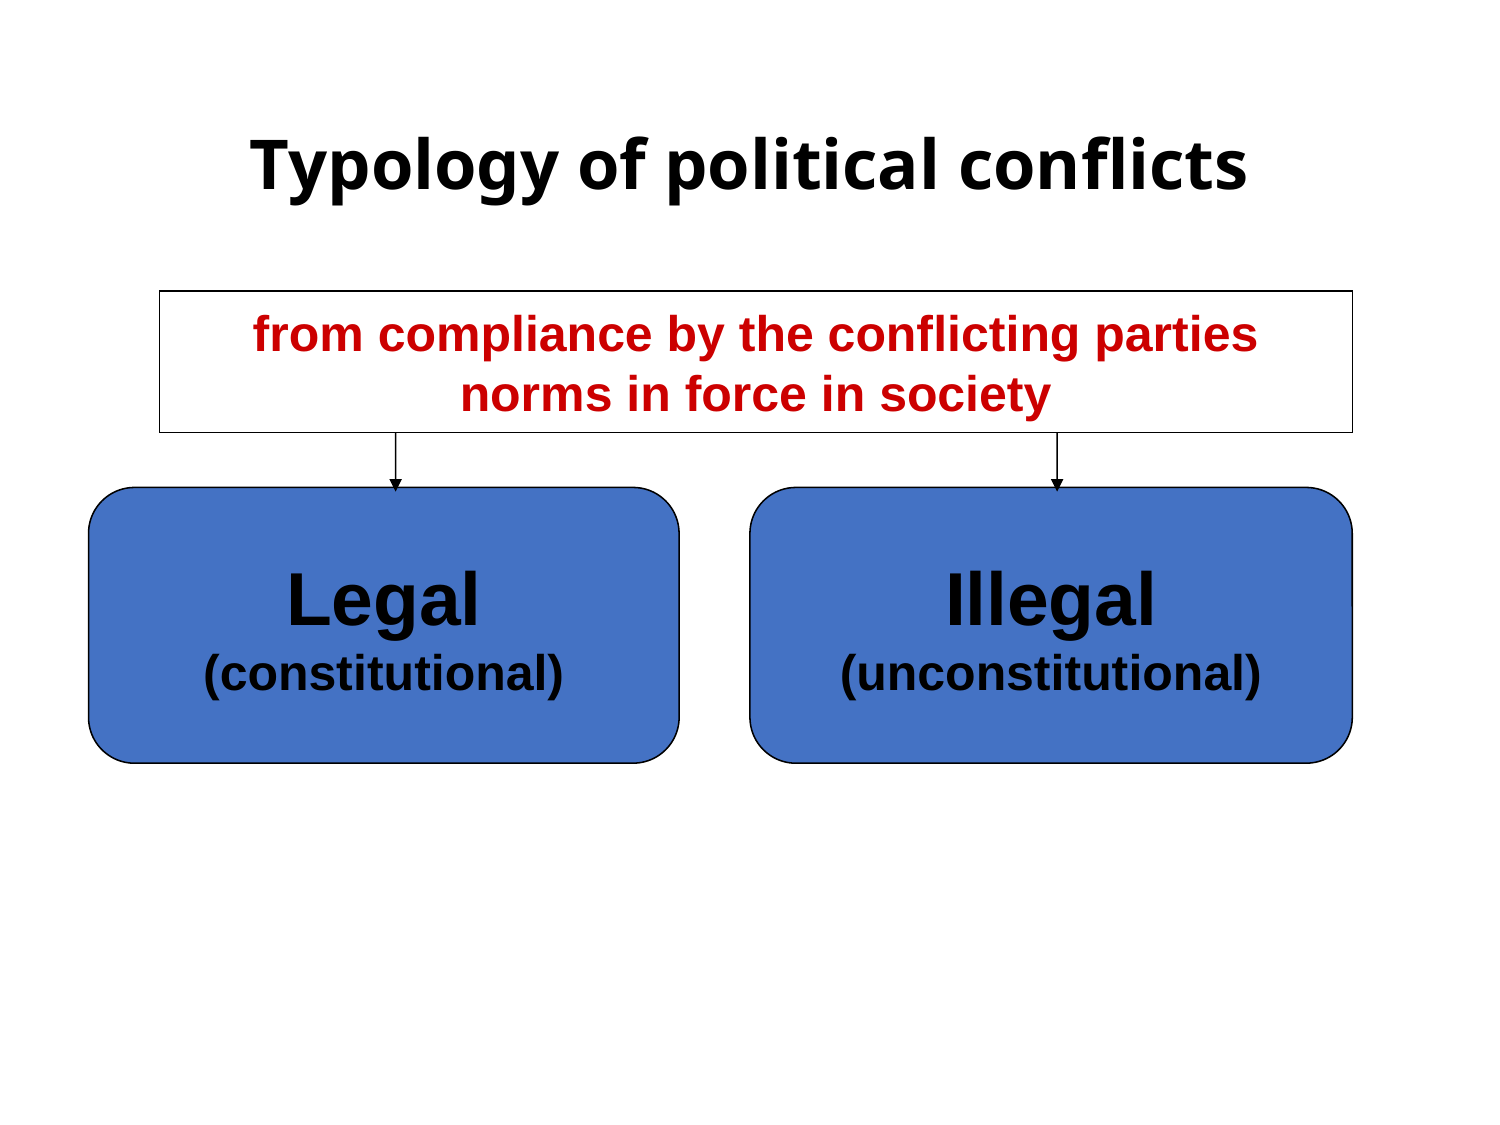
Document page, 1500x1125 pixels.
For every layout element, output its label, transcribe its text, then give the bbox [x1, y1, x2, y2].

text_box from compliance by the conflicting parties norms in force in society [159, 290, 1353, 433]
text_box Illegal (unconstitutional) [749, 487, 1353, 764]
text_box Legal (constitutional) [88, 487, 680, 764]
text_box [1050, 432, 1064, 492]
text_box [389, 432, 402, 492]
title Typology of political conflicts [103, 59, 1397, 278]
